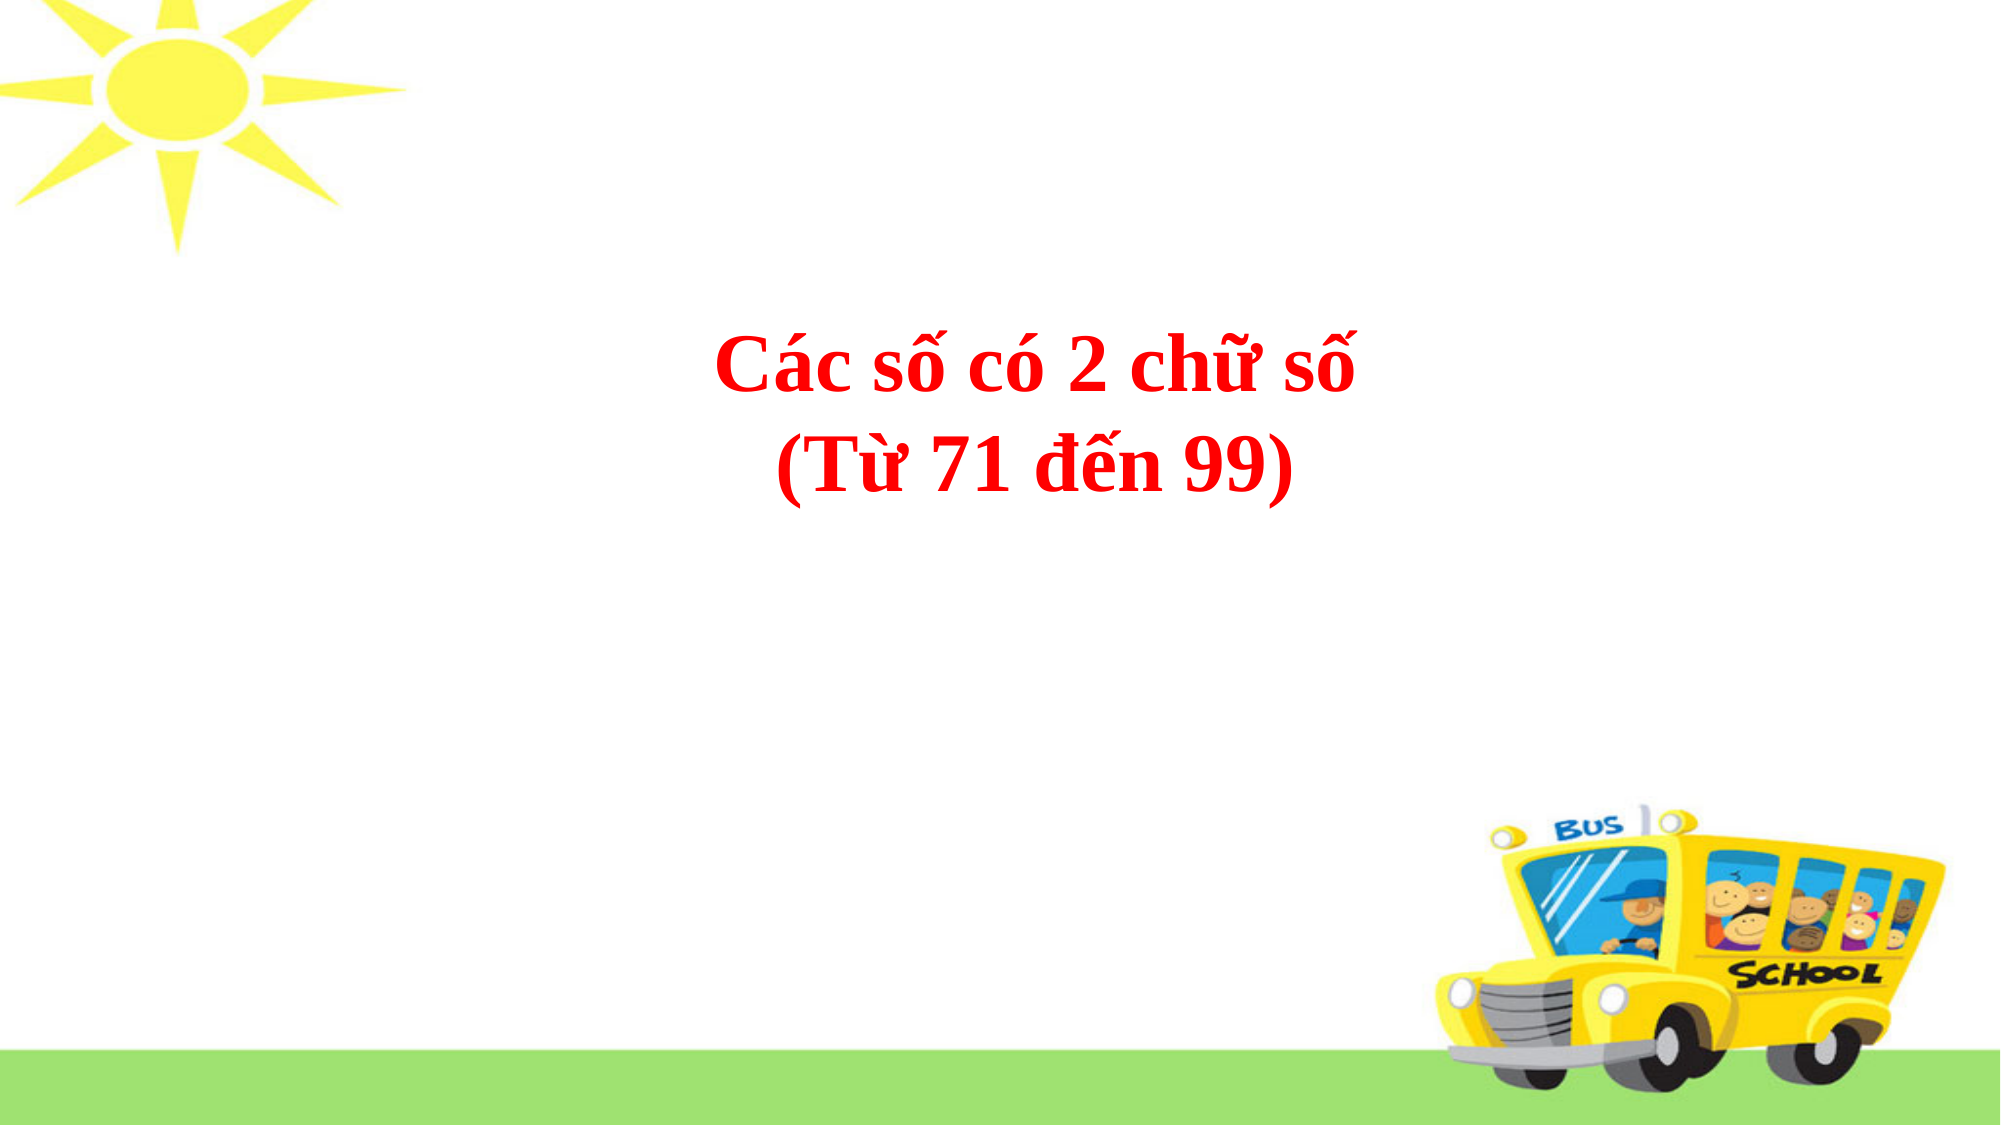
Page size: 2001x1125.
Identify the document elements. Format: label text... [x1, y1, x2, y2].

text_box Các số có 2 chữ số (Từ 71 đến 99) [535, 301, 1536, 516]
picture [0, 0, 2001, 1125]
